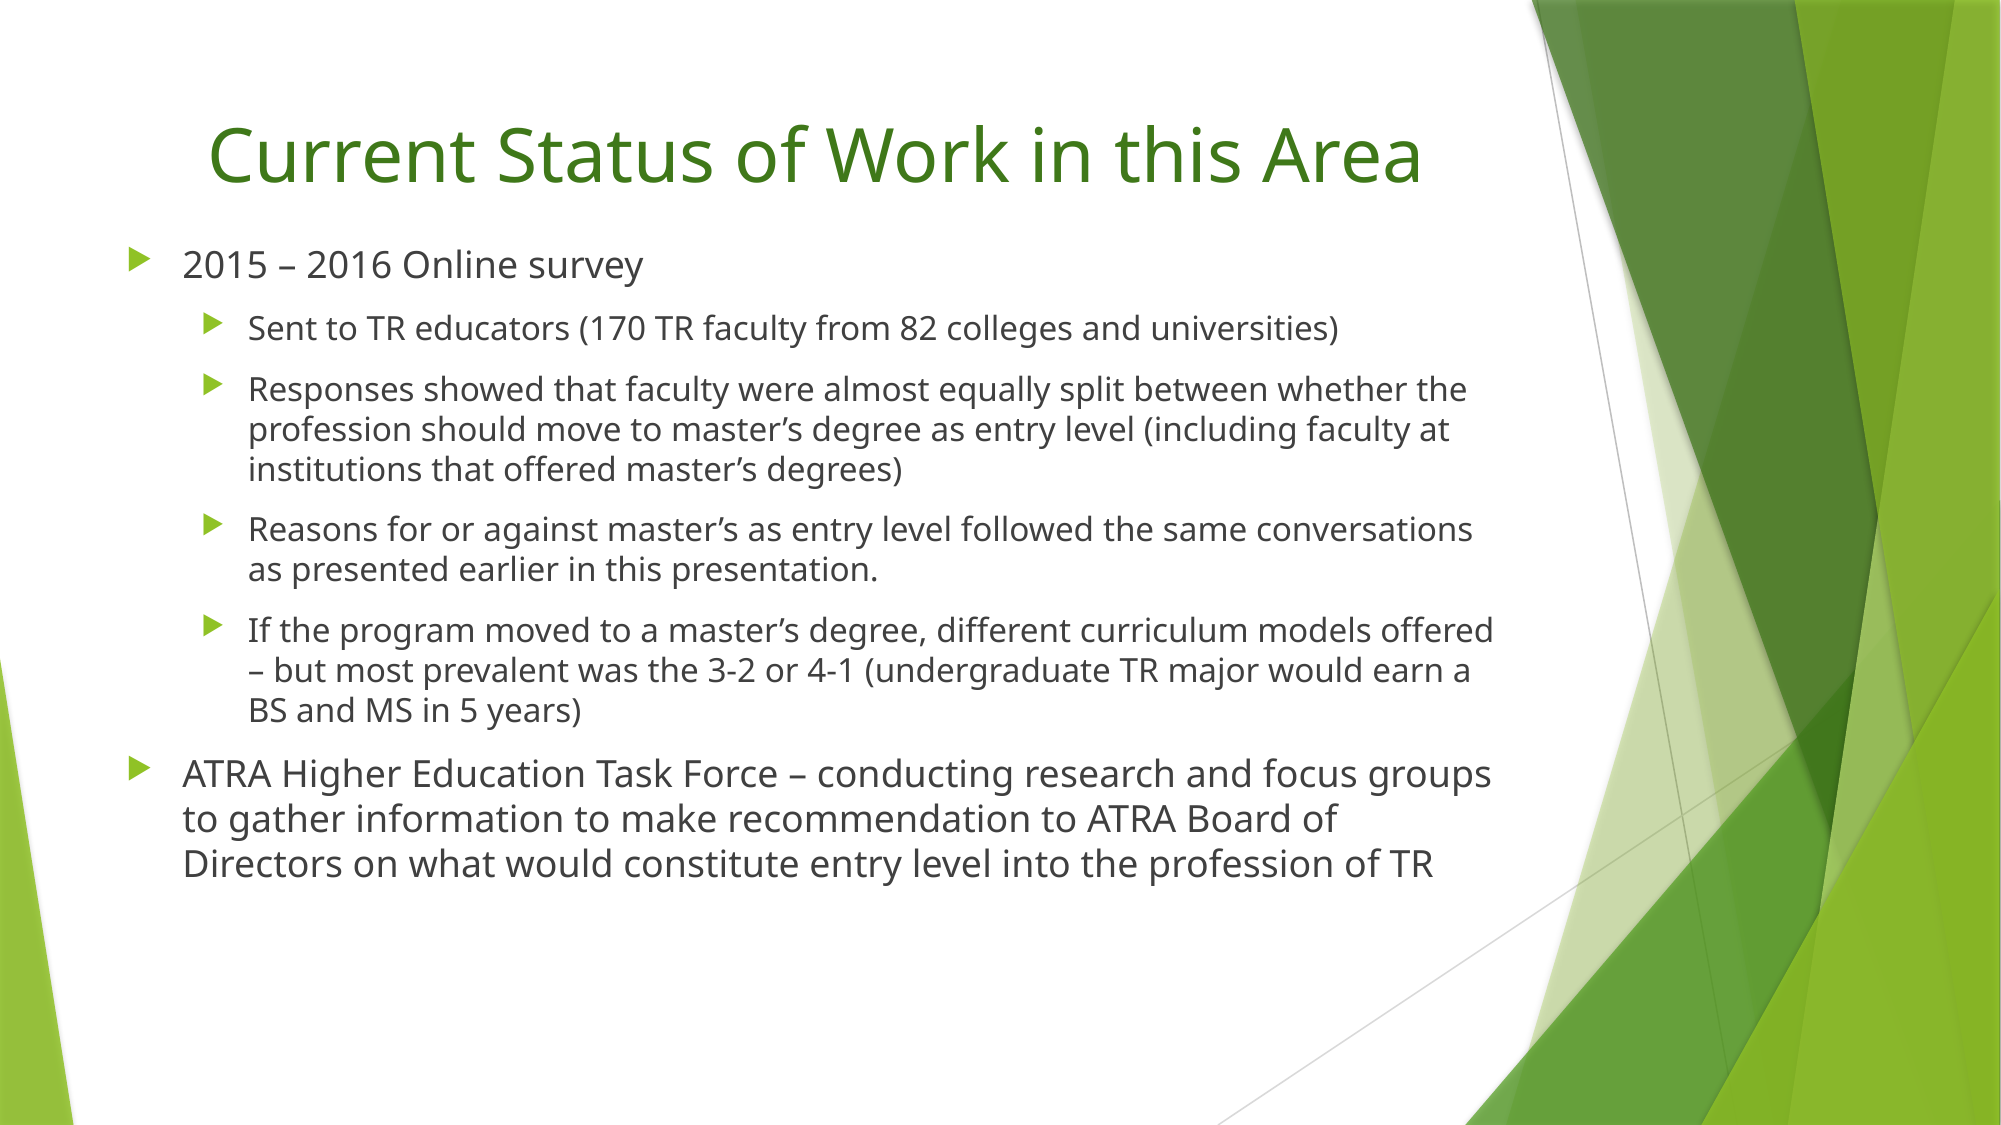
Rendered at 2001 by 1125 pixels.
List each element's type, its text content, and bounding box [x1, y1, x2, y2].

title Current Status of Work in this Area [111, 99, 1522, 217]
list 2015 – 2016 Online survey Sent to TR educators (170 TR faculty from 82 colleges and universities) Responses showed that faculty were almost equally split between whether the profession should move to master’s degree as entry level (including faculty at institutions that offered master’s degrees) Reasons for or against master’s as entry level followed the same conversations as presented earlier in this presentation. If the program moved to a master’s degree, different curriculum models offered – but most prevalent was the 3-2 or 4-1 (undergraduate TR major would earn a BS and MS in 5 years) ATRA Higher Education Task Force – conducting research and focus groups to gather information to make recommendation to ATRA Board of Directors on what would constitute entry level into the profession of TR [111, 233, 1522, 991]
